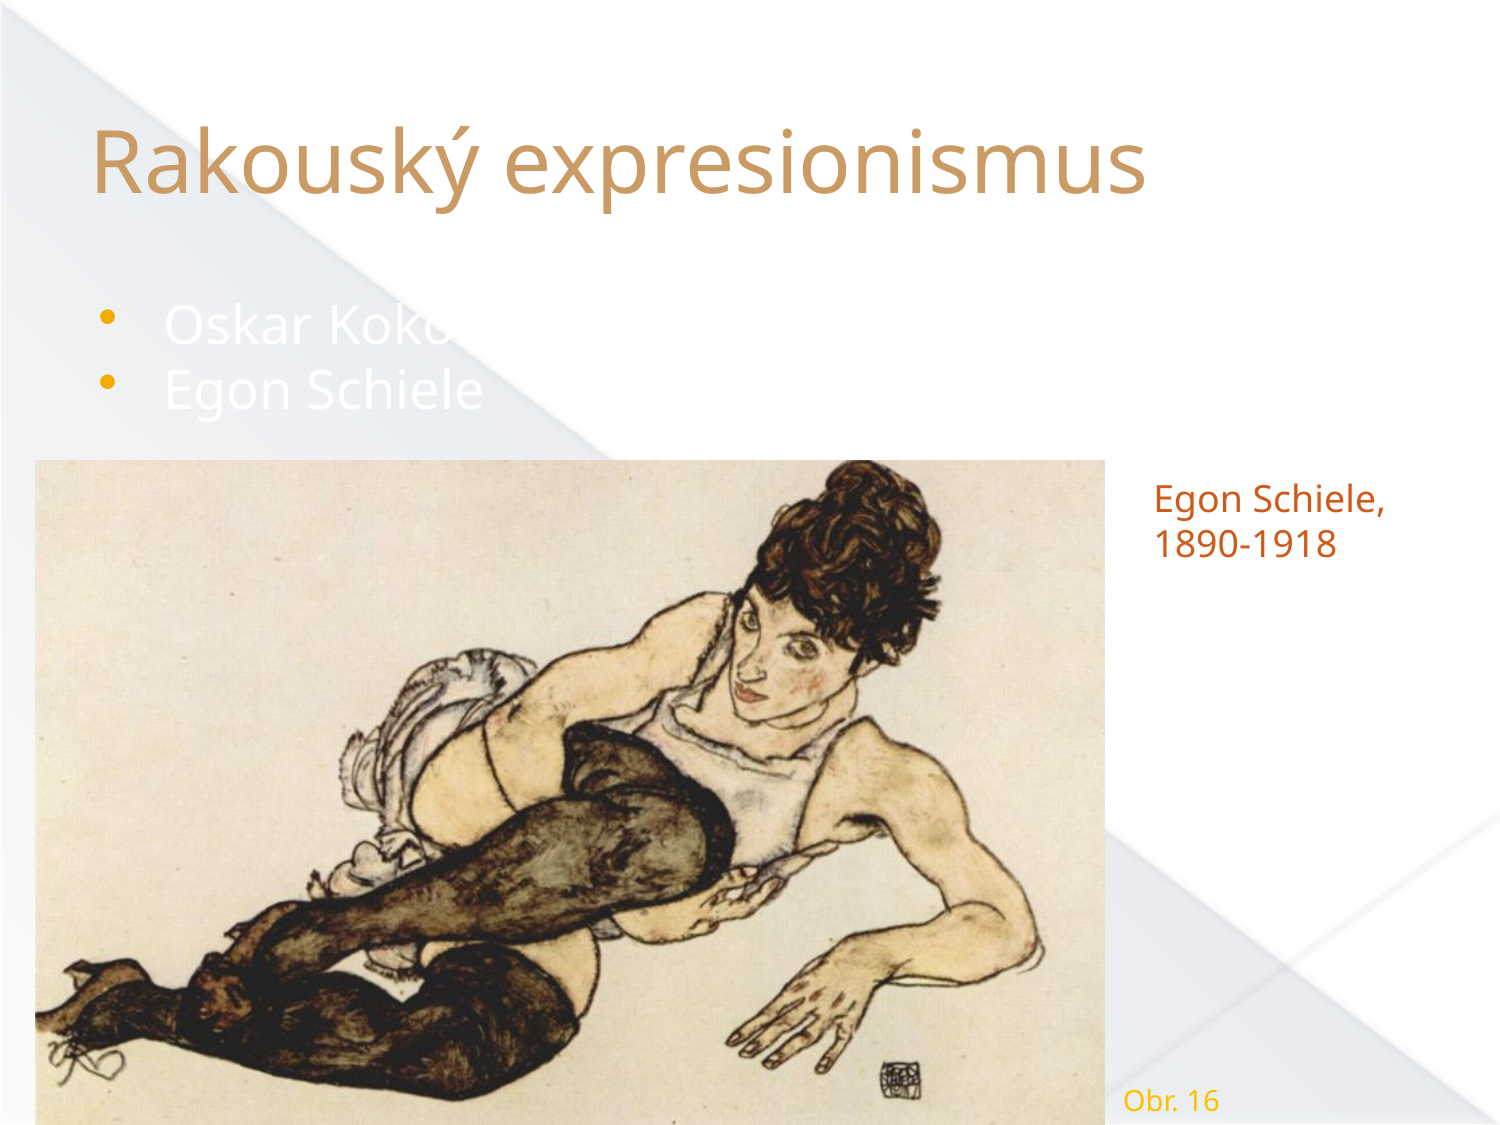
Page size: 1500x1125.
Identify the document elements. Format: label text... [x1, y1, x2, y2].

text_box Egon Schiele, 1890-1918 [1128, 468, 1440, 573]
picture [35, 459, 1105, 1125]
text_box Obr. 16 [1109, 1074, 1235, 1125]
text_box Rakouský expresionismus [75, 43, 1425, 274]
text_box Oskar Kokoschka Egon Schiele [75, 282, 738, 458]
